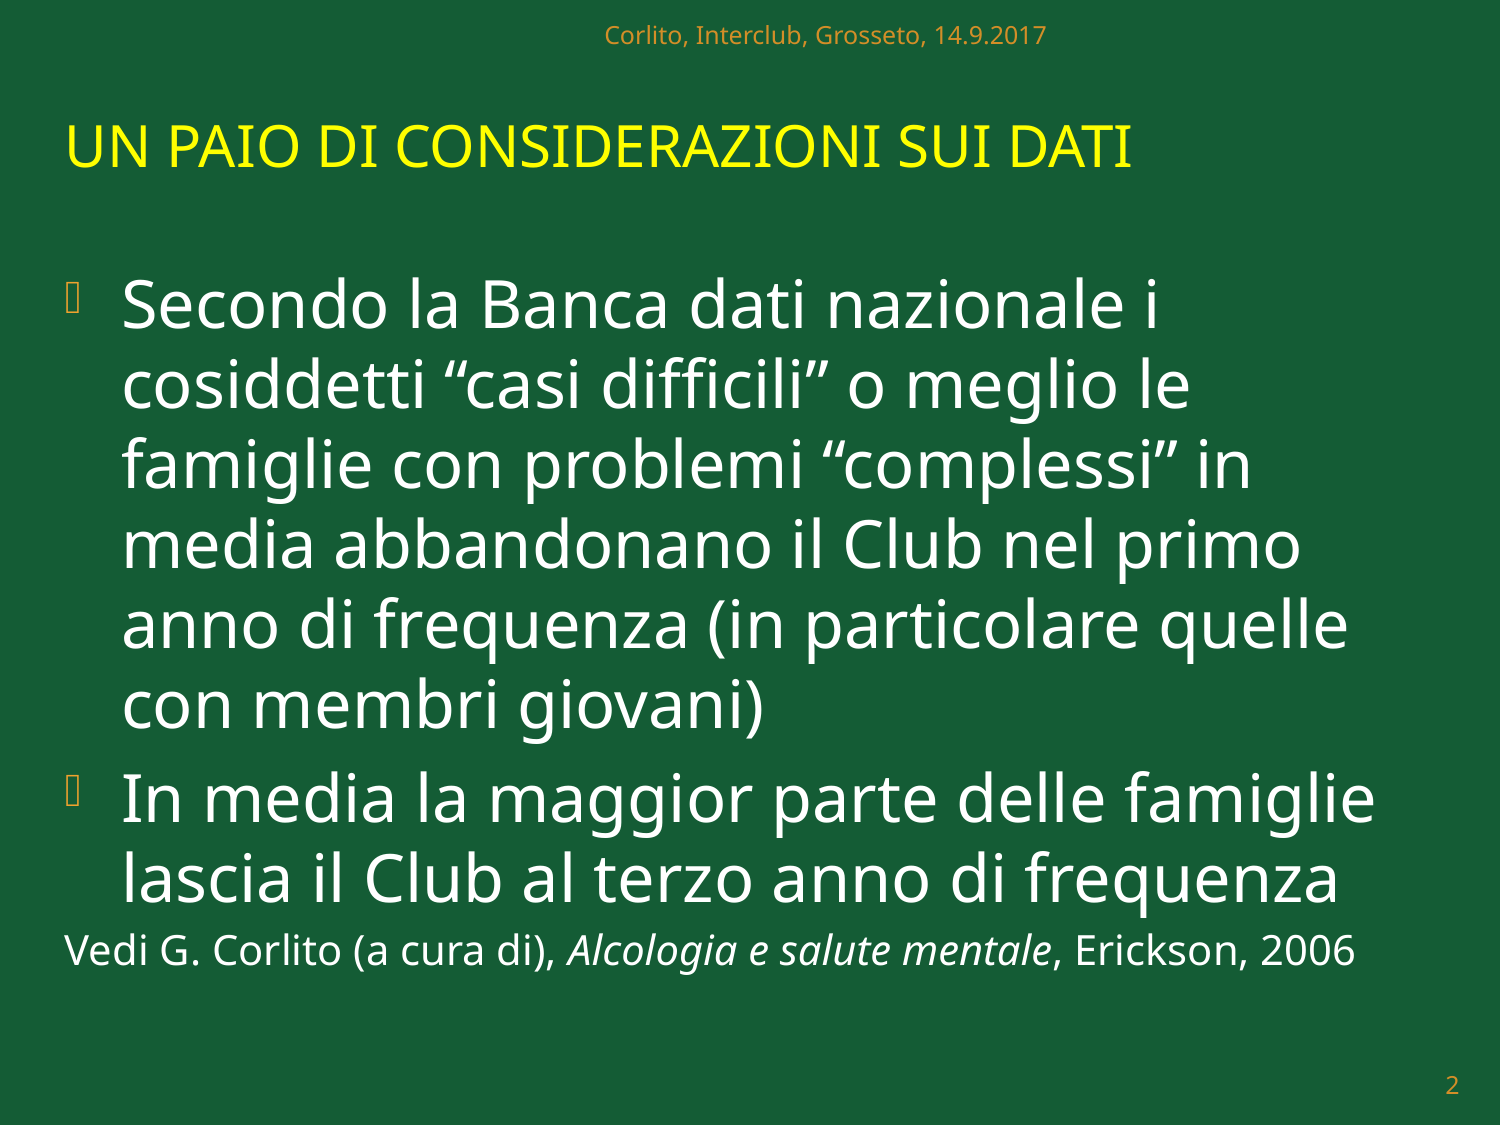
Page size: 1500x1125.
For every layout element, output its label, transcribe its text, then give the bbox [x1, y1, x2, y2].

footer Corlito, Interclub, Grosseto, 14.9.2017 [587, 12, 1063, 60]
slide_number 2 [1350, 1061, 1475, 1103]
title Un paio di considerazioni sui dati [50, 75, 1475, 213]
list Secondo la Banca dati nazionale i cosiddetti “casi difficili” o meglio le famiglie con problemi “complessi” in media abbandonano il Club nel primo anno di frequenza (in particolare quelle con membri giovani) In media la maggior parte delle famiglie lascia il Club al terzo anno di frequenza Vedi G. Corlito (a cura di), Alcologia e salute mentale, Erickson, 2006 [50, 254, 1475, 998]
